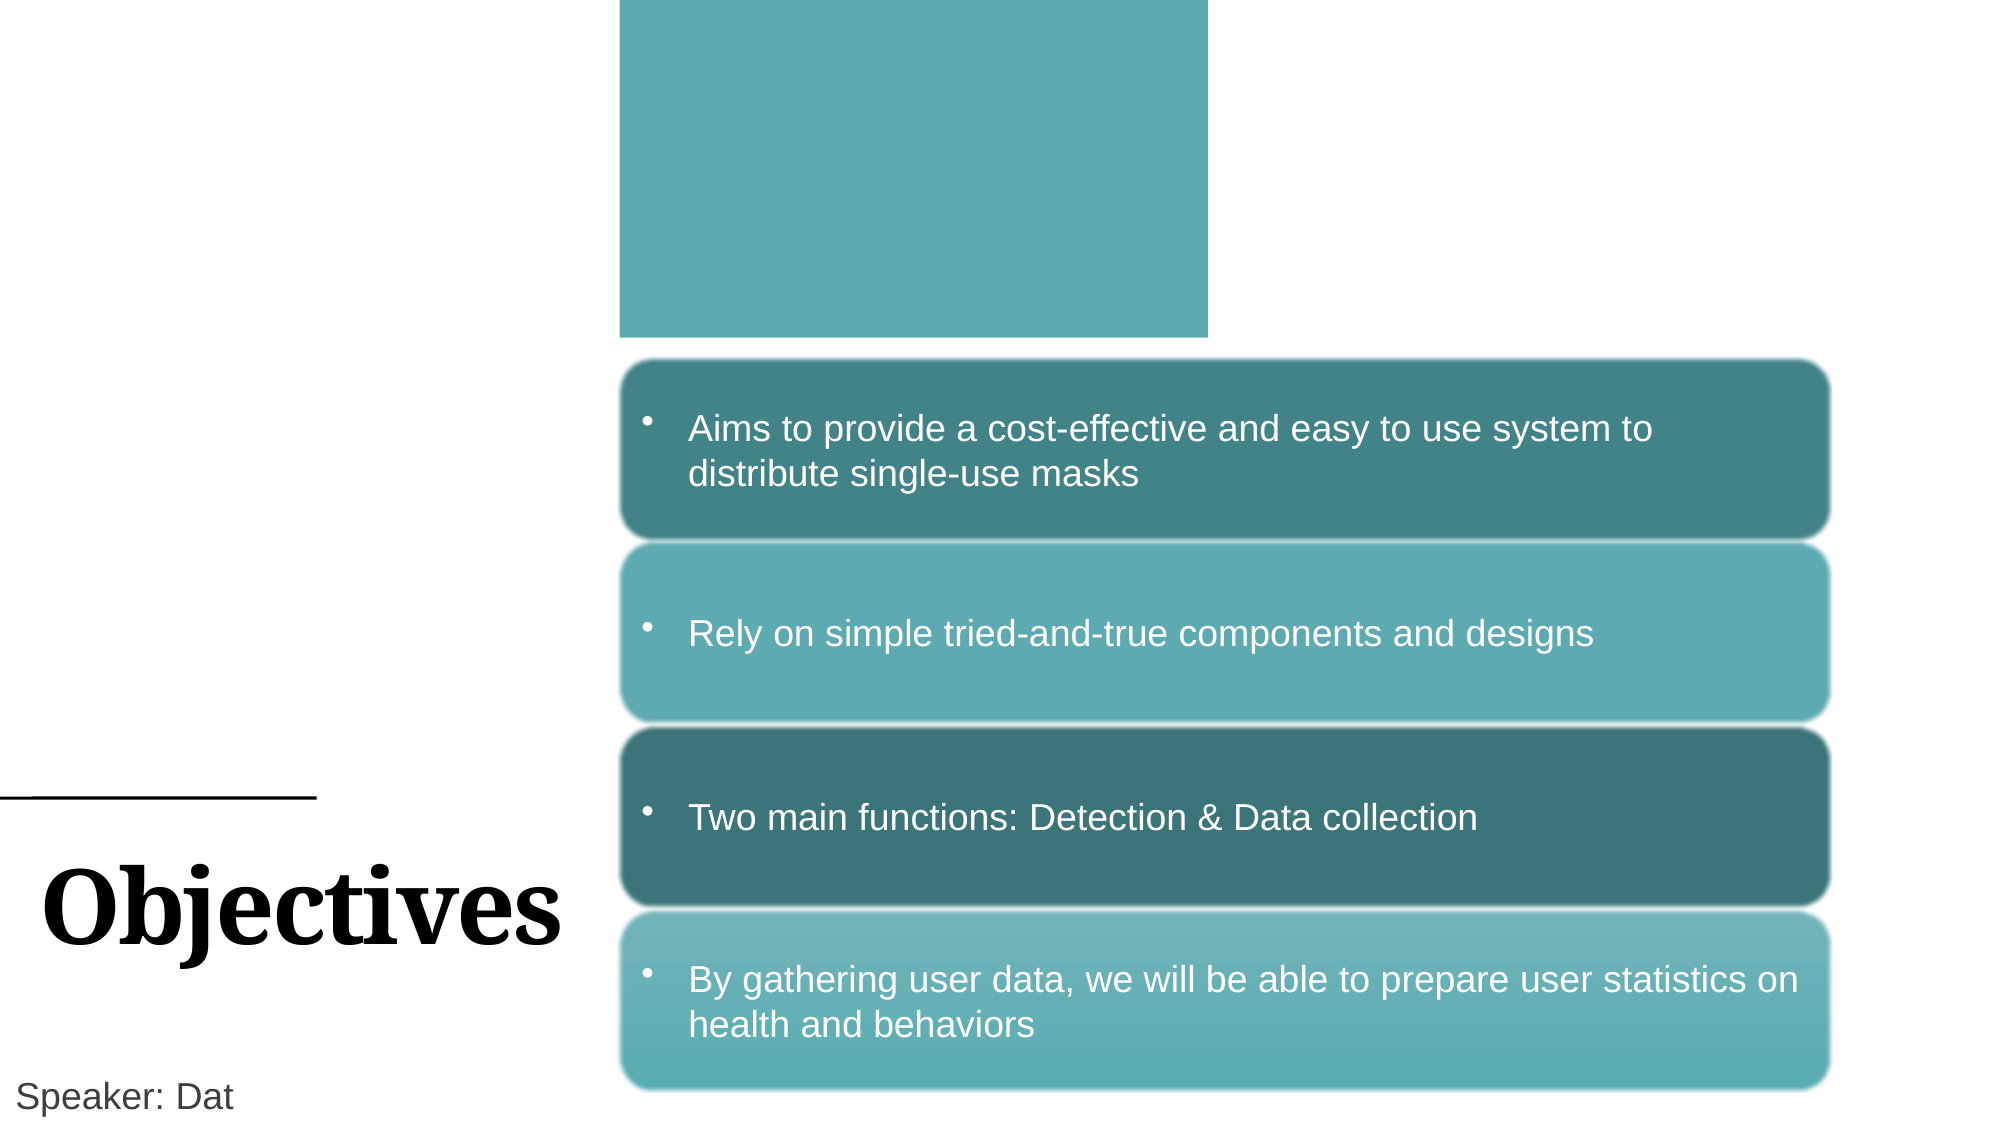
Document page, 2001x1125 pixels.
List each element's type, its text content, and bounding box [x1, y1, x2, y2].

text_box By gathering user data, we will be able to prepare user statistics on health and behaviors [624, 915, 1826, 1086]
text_box Aims to provide a cost-effective and easy to use system to distribute single-use masks [624, 363, 1826, 536]
text_box Speaker: Dat [0, 1064, 252, 1125]
title Objectives [39, 798, 605, 967]
text_box Rely on simple tried-and-true components and designs [624, 546, 1826, 718]
text_box Two main functions: Detection & Data collection [624, 731, 1826, 902]
